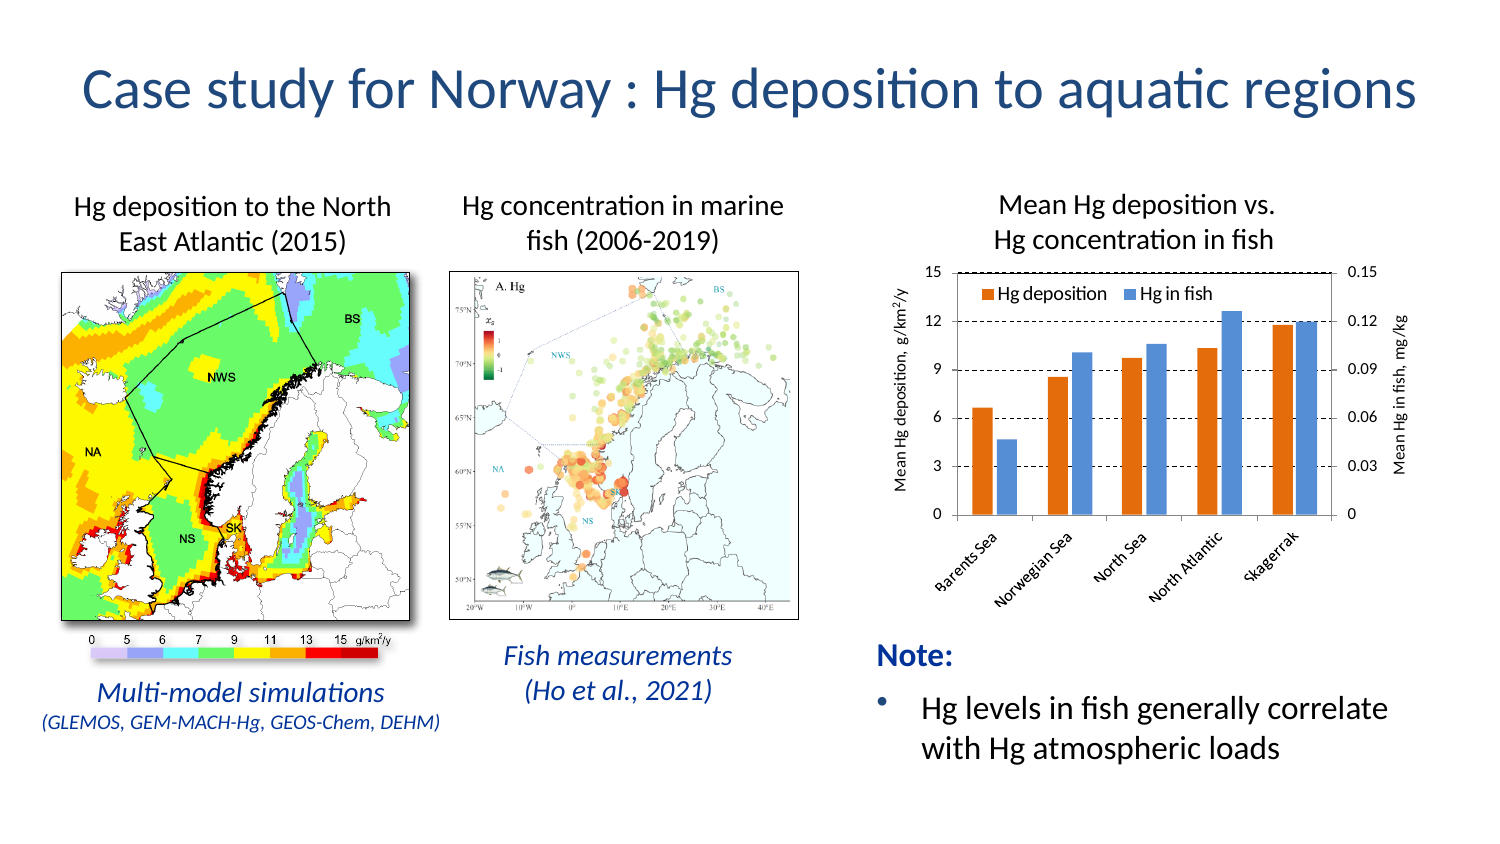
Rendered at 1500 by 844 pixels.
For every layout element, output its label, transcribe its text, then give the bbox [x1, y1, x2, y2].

picture [480, 565, 524, 597]
picture [886, 259, 1412, 619]
picture [77, 632, 394, 660]
text_box Mean Hg deposition vs. Hg concentration in fish [972, 178, 1302, 258]
picture [61, 271, 411, 621]
text_box Hg deposition to the North East Atlantic (2015) [42, 179, 424, 265]
text_box Note: Hg levels in fish generally correlate with Hg atmospheric loads [861, 626, 1468, 774]
text_box Case study for Norway : Hg deposition to aquatic regions [0, 47, 1500, 123]
text_box Hg concentration in marine fish (2006-2019) [438, 178, 809, 264]
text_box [449, 271, 799, 620]
text_box Fish measurements (Ho et al., 2021) [438, 628, 799, 714]
text_box Multi-model simulations (GLEMOS, GEM-MACH-Hg, GEOS-Chem, DEHM) [0, 666, 493, 741]
